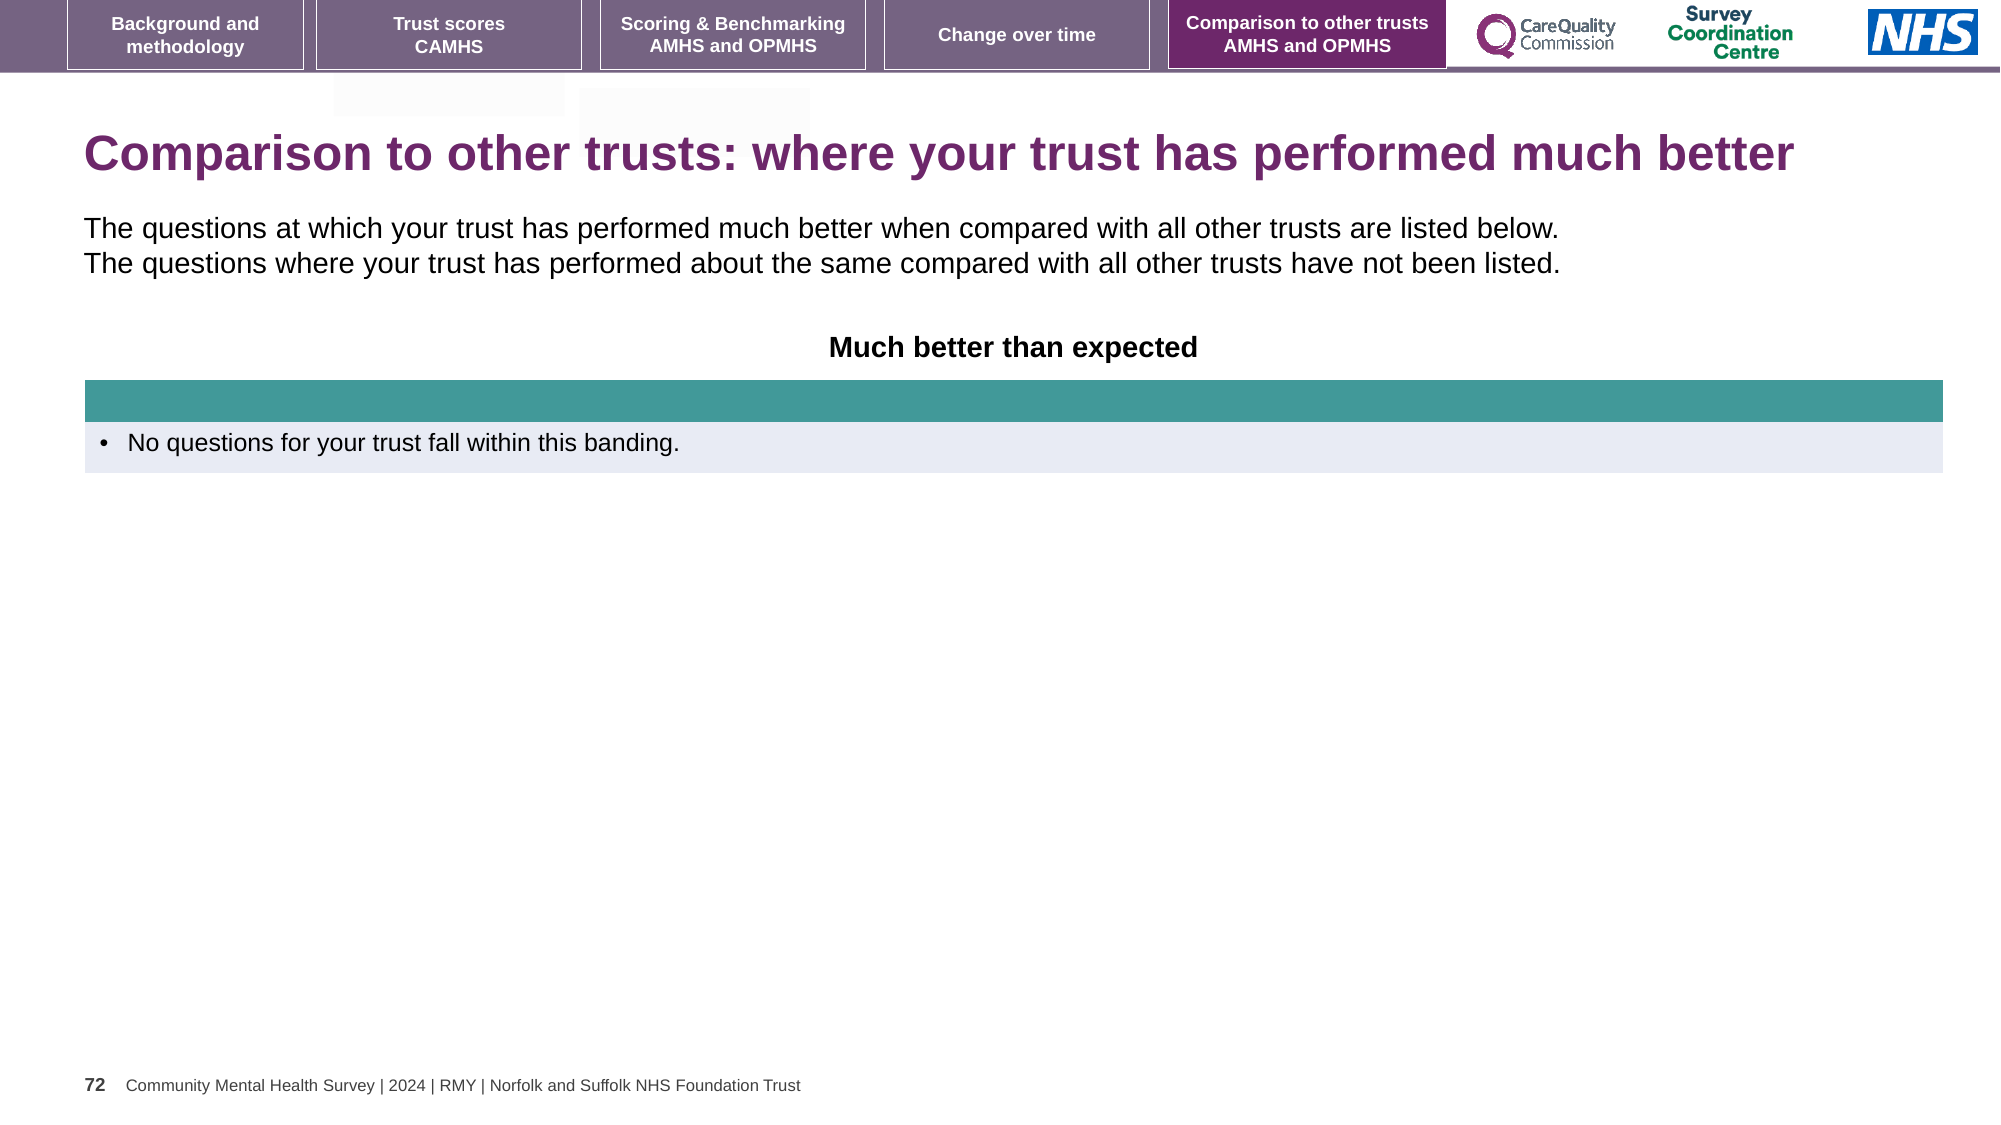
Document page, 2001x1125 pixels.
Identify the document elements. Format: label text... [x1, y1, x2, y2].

text_box 72 [84, 1065, 122, 1125]
picture [1476, 13, 1616, 59]
table_cell [85, 380, 1943, 422]
picture [1666, 3, 1794, 61]
title Comparison to other trusts: where your trust has performed much better [68, 100, 1942, 209]
text_box The questions at which your trust has performed much better when compared with all other trusts are listed below. The questions where your trust has performed about the same compared with all other trusts have not been listed. [68, 202, 1896, 287]
table_cell No questions for your trust fall within this banding. [85, 422, 1943, 473]
table_header Much better than expected [85, 314, 1943, 380]
picture [1868, 9, 1978, 55]
